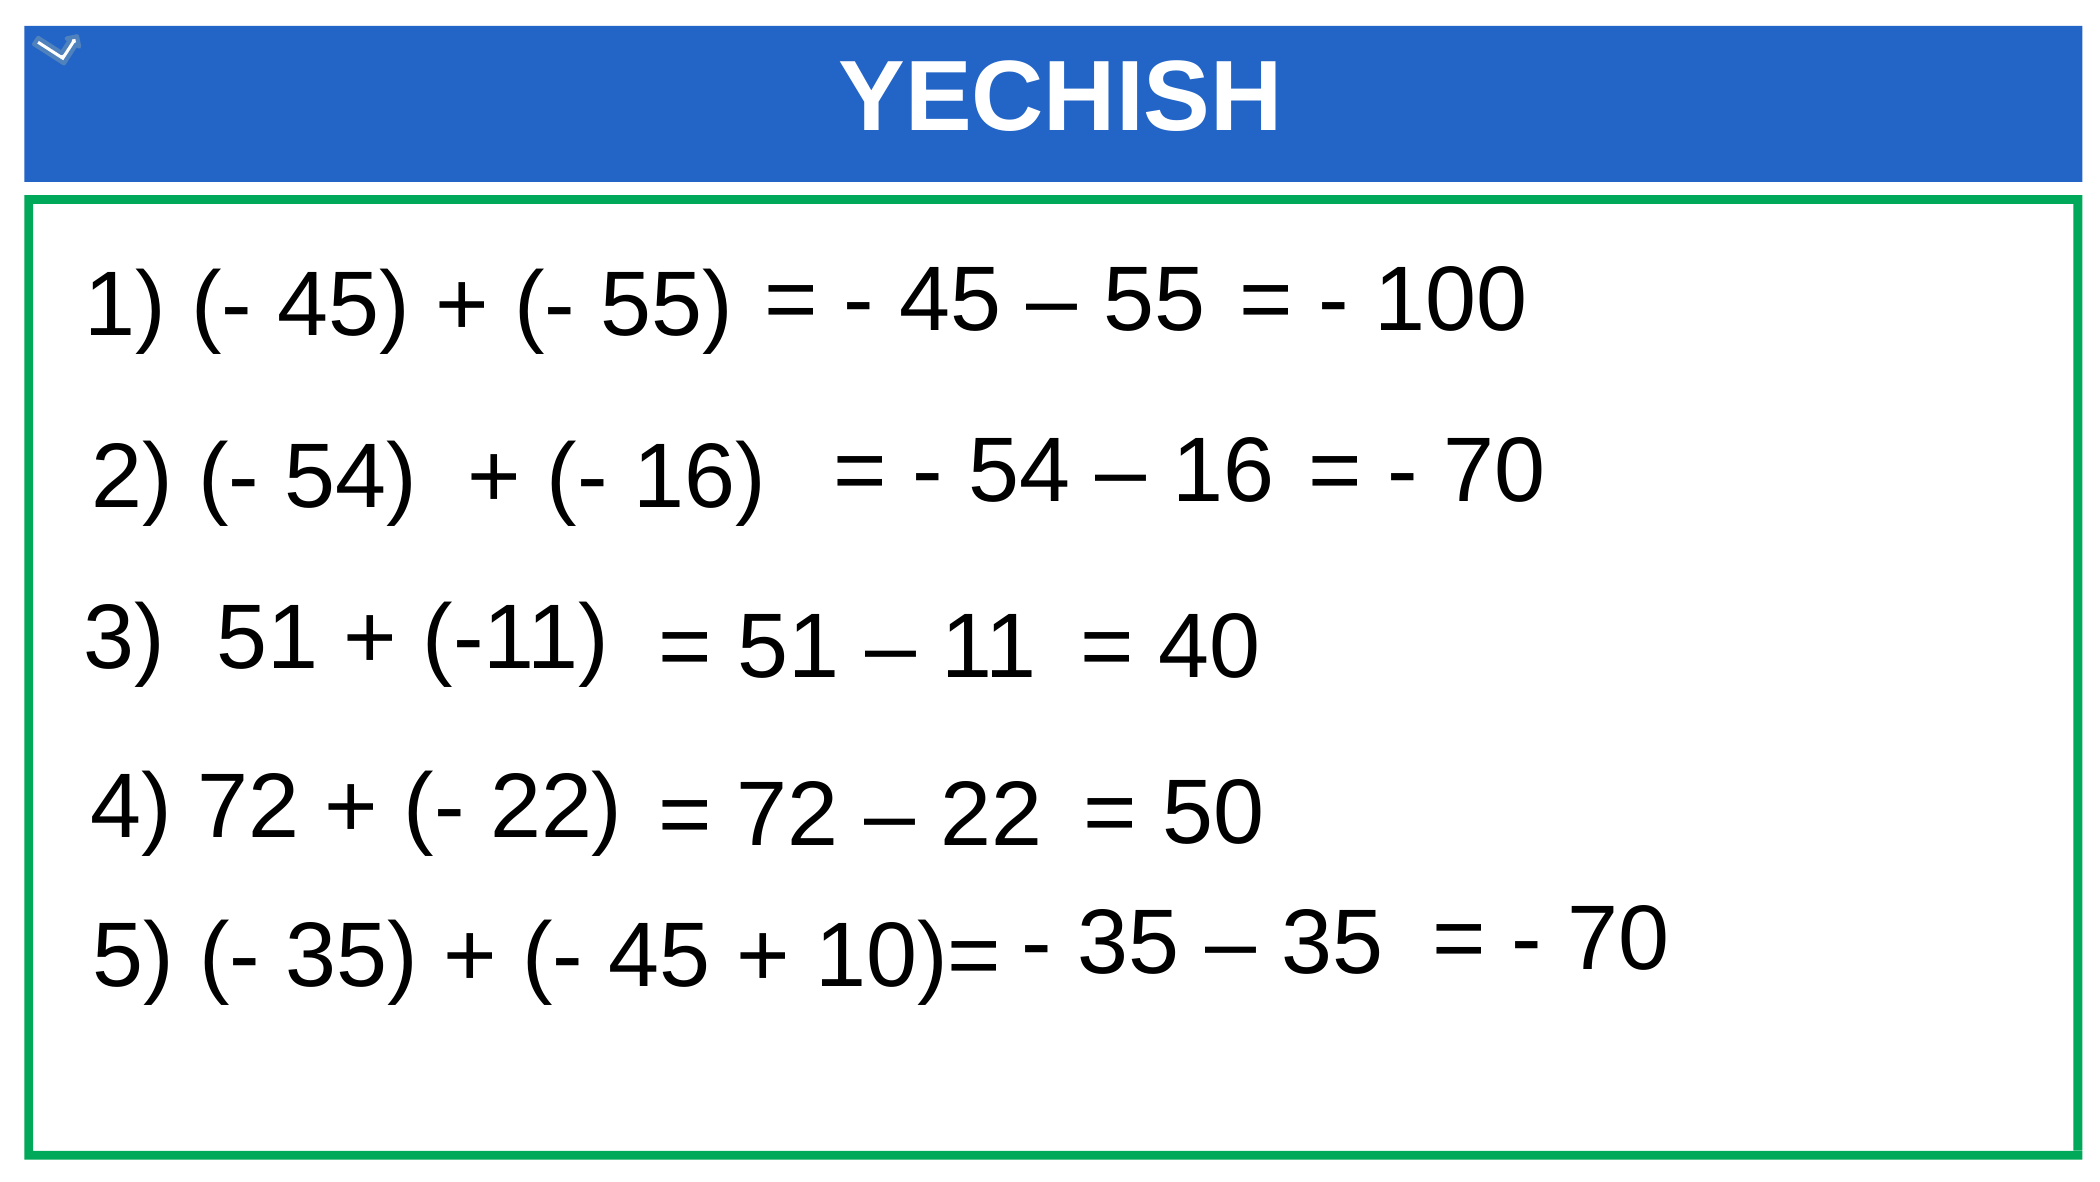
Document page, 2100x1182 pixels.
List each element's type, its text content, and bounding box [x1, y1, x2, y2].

text_box = - 100 [1225, 231, 1543, 356]
text_box 4) 72 + (- 22) [75, 738, 638, 864]
text_box = 51 – 11 [644, 578, 1053, 704]
text_box - 35 – 35 [981, 874, 1399, 999]
text_box 3) 51 + (-11) [69, 569, 625, 695]
text_box 2) (- 54) + (- 16) [76, 408, 807, 534]
text_box = - 54 – 16 [818, 402, 1290, 528]
text_box YECHISH [63, 22, 2031, 158]
text_box = 72 – 22 [643, 745, 1059, 871]
text_box = - 45 – 55 [749, 231, 1221, 356]
text_box 1) (- 45) + (- 55) [69, 236, 749, 361]
text_box = 40 [1065, 578, 1276, 704]
text_box [32, 34, 82, 66]
text_box = 50 [1068, 744, 1280, 869]
text_box 5) (- 35) + (- 45 + 10)= [77, 887, 1017, 1013]
text_box = - 70 [1294, 402, 1561, 528]
text_box = - 70 [1417, 870, 1685, 996]
